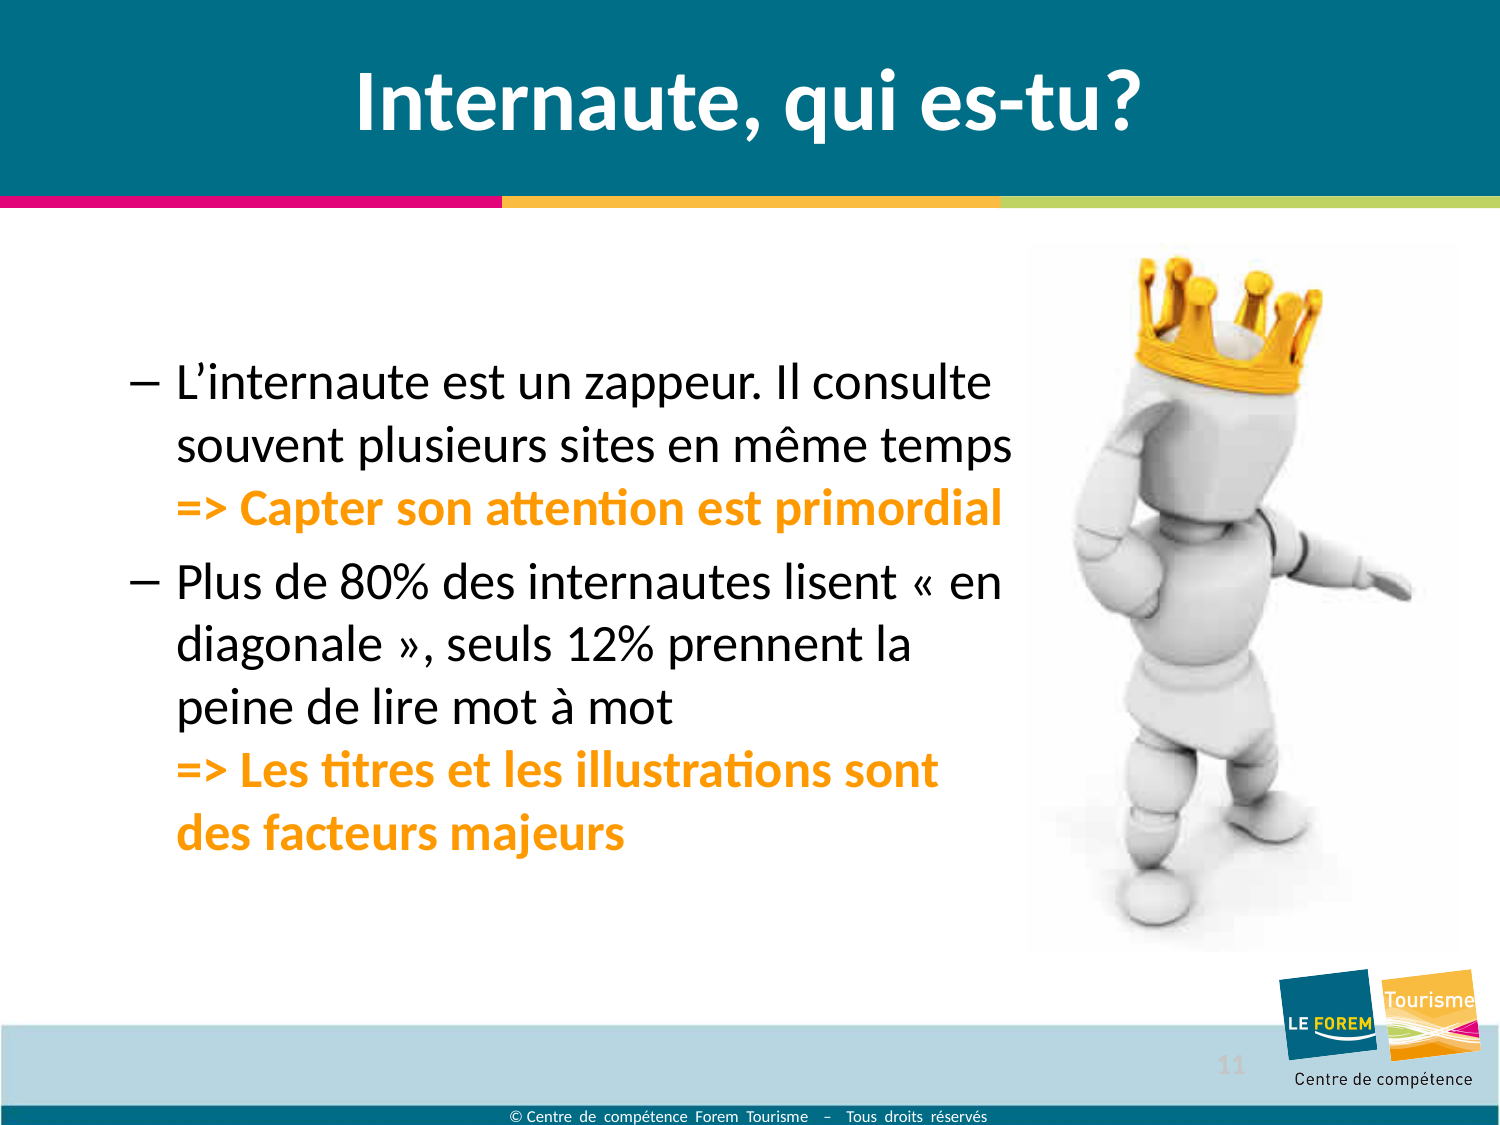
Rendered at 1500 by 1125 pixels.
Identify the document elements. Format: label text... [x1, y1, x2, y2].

slide_number 11 [1074, 1025, 1388, 1100]
picture [0, 957, 1500, 1125]
picture [1027, 243, 1458, 952]
list L’internaute est un zappeur. Il consulte souvent plusieurs sites en même temps => Capter son attention est primordial Plus de 80% des internautes lisent « en diagonale », seuls 12% prennent la peine de lire mot à mot => Les titres et les illustrations sont des facteurs majeurs [42, 340, 1022, 917]
title Internaute, qui es-tu? [75, 34, 1425, 156]
